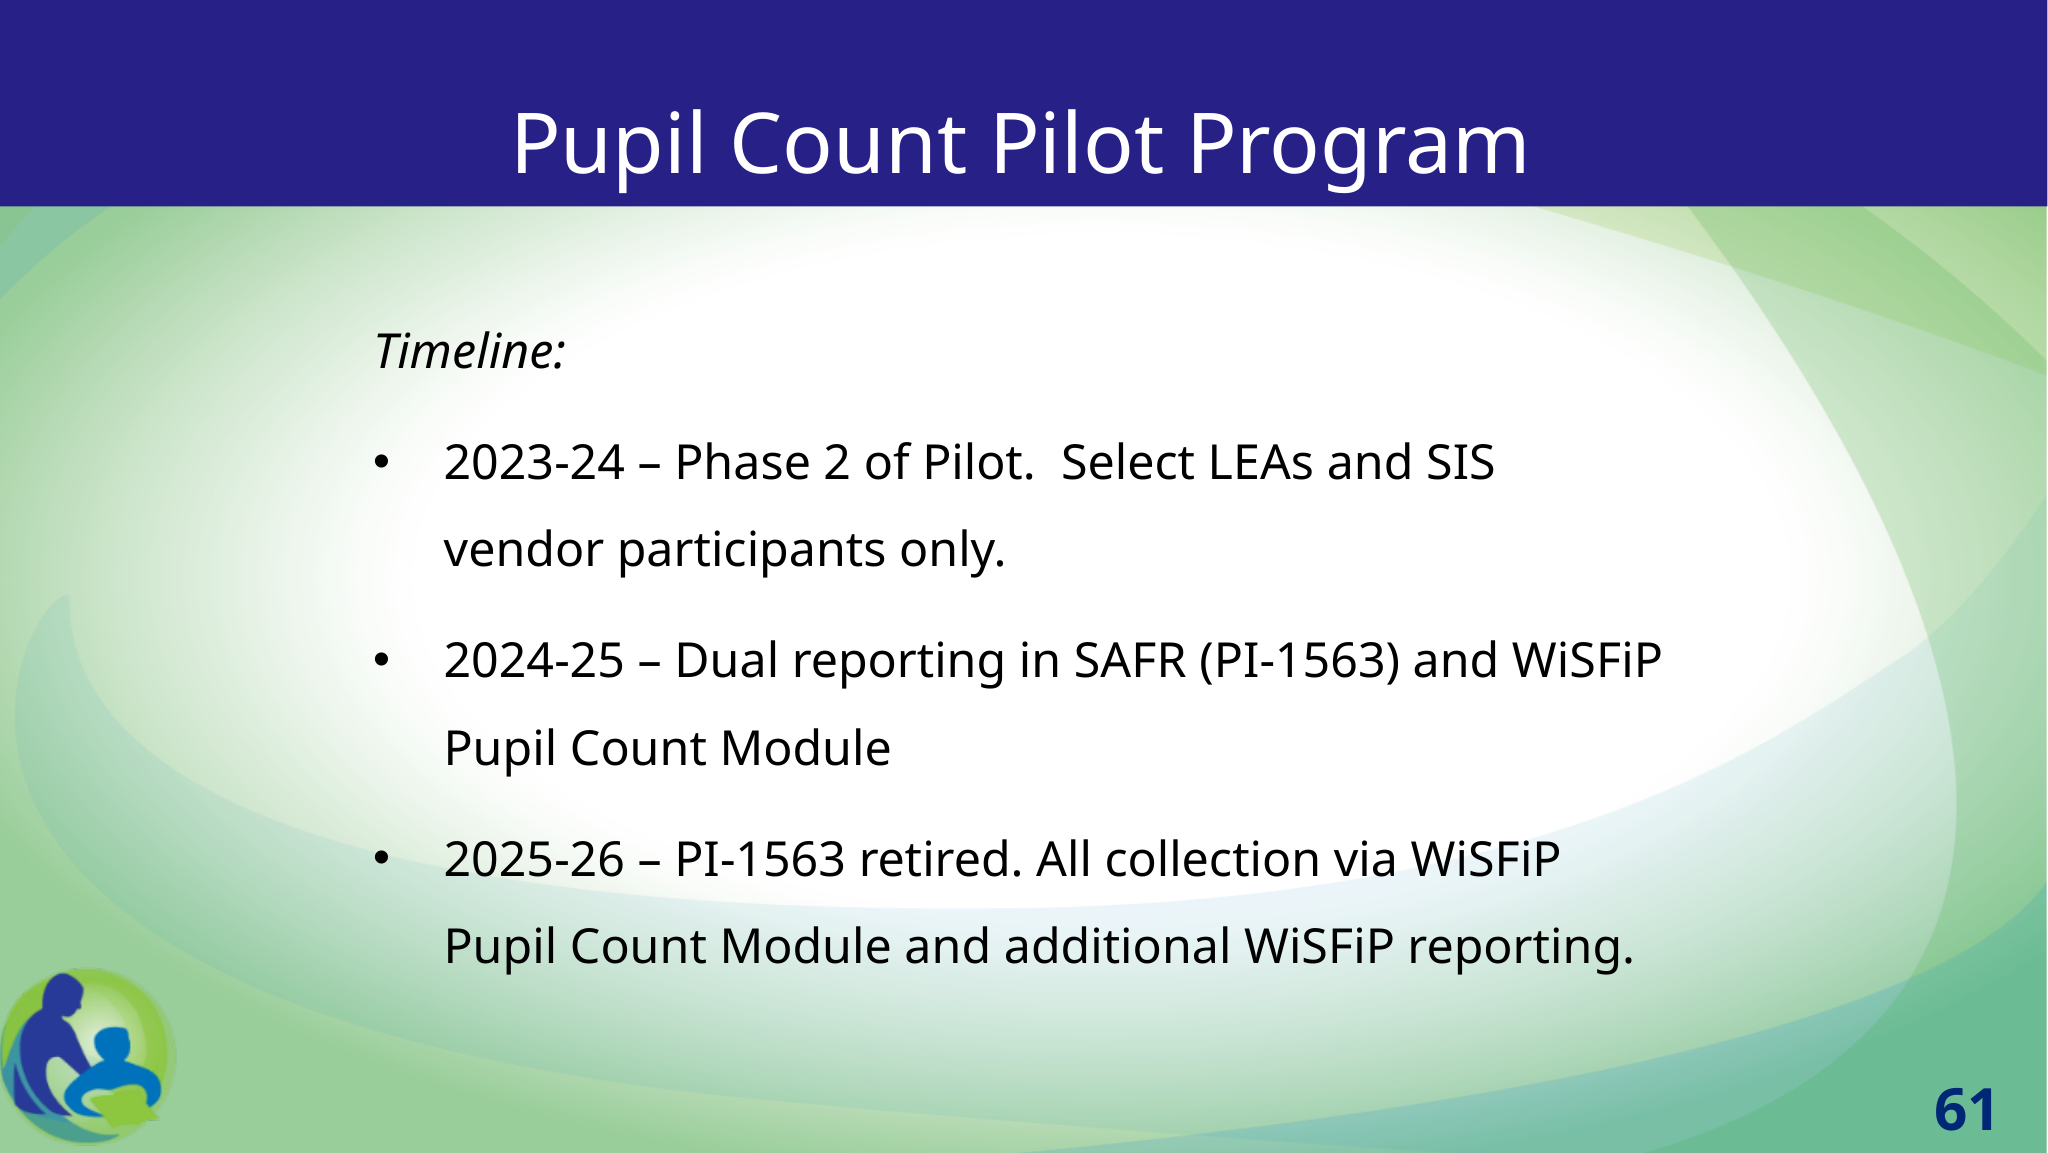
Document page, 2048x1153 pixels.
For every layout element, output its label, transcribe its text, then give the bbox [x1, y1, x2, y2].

picture [0, 207, 2047, 1153]
list Pupil Count Pilot Program [120, 0, 1921, 207]
list Timeline: 2023-24 – Phase 2 of Pilot. Select LEAs and SIS vendor participants only. 2024-25 – Dual reporting in SAFR (PI-1563) and WiSFiP Pupil Count Module 2025-26 – PI-1563 retired. All collection via WiSFiP Pupil Count Module and additional WiSFiP reporting. [358, 283, 1684, 1044]
